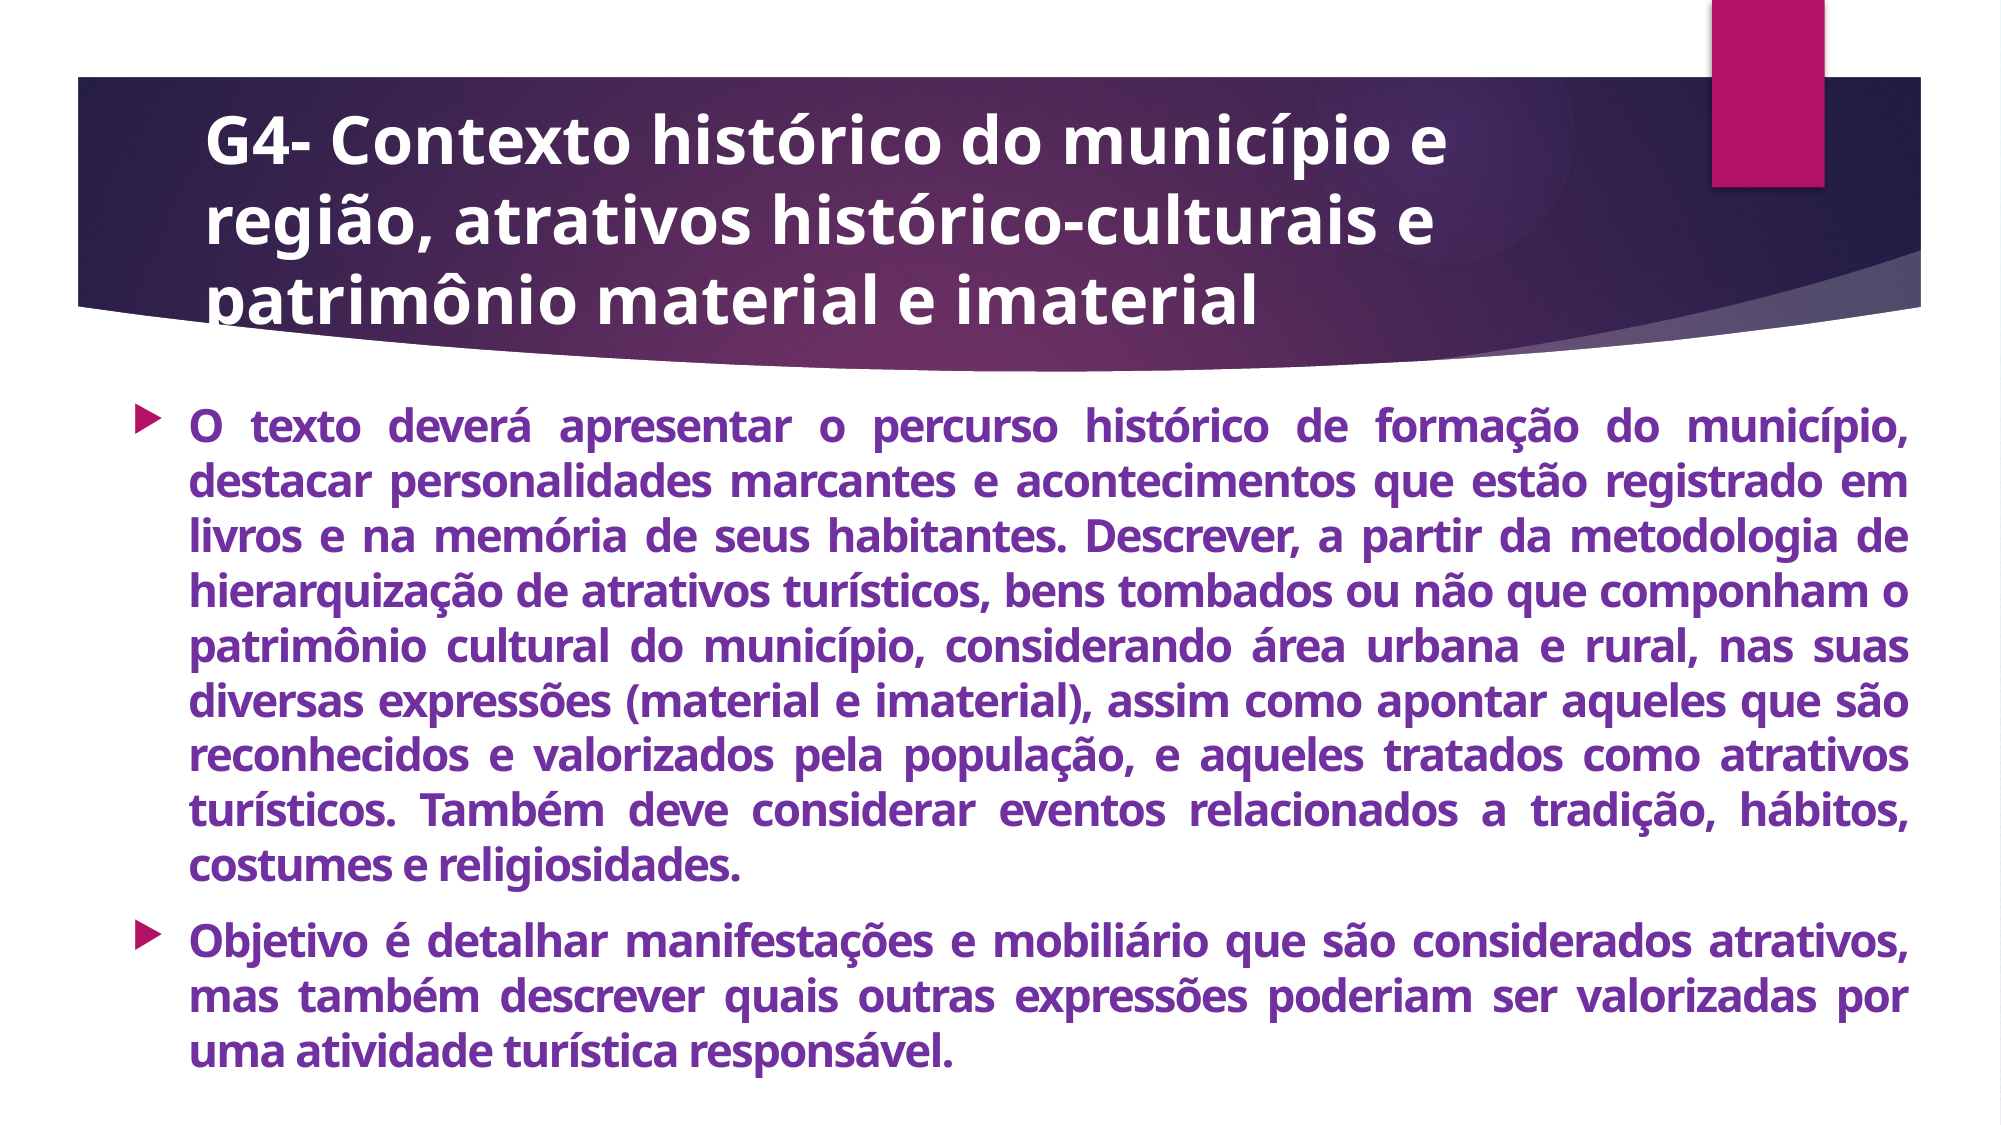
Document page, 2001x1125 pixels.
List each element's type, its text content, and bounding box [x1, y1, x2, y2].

list O texto deverá apresentar o percurso histórico de formação do município, destacar personalidades marcantes e acontecimentos que estão registrado em livros e na memória de seus habitantes. Descrever, a partir da metodologia de hierarquização de atrativos turísticos, bens tombados ou não que componham o patrimônio cultural do município, considerando área urbana e rural, nas suas diversas expressões (material e imaterial), assim como apontar aqueles que são reconhecidos e valorizados pela população, e aqueles tratados como atrativos turísticos. Também deve considerar eventos relacionados a tradição, hábitos, costumes e religiosidades. Objetivo é detalhar manifestações e mobiliário que são considerados atrativos, mas também descrever quais outras expressões poderiam ser valorizadas por uma atividade turística responsável. [116, 388, 1924, 1086]
title G4- Contexto histórico do município e região, atrativos histórico-culturais e patrimônio material e imaterial [189, 159, 1713, 276]
